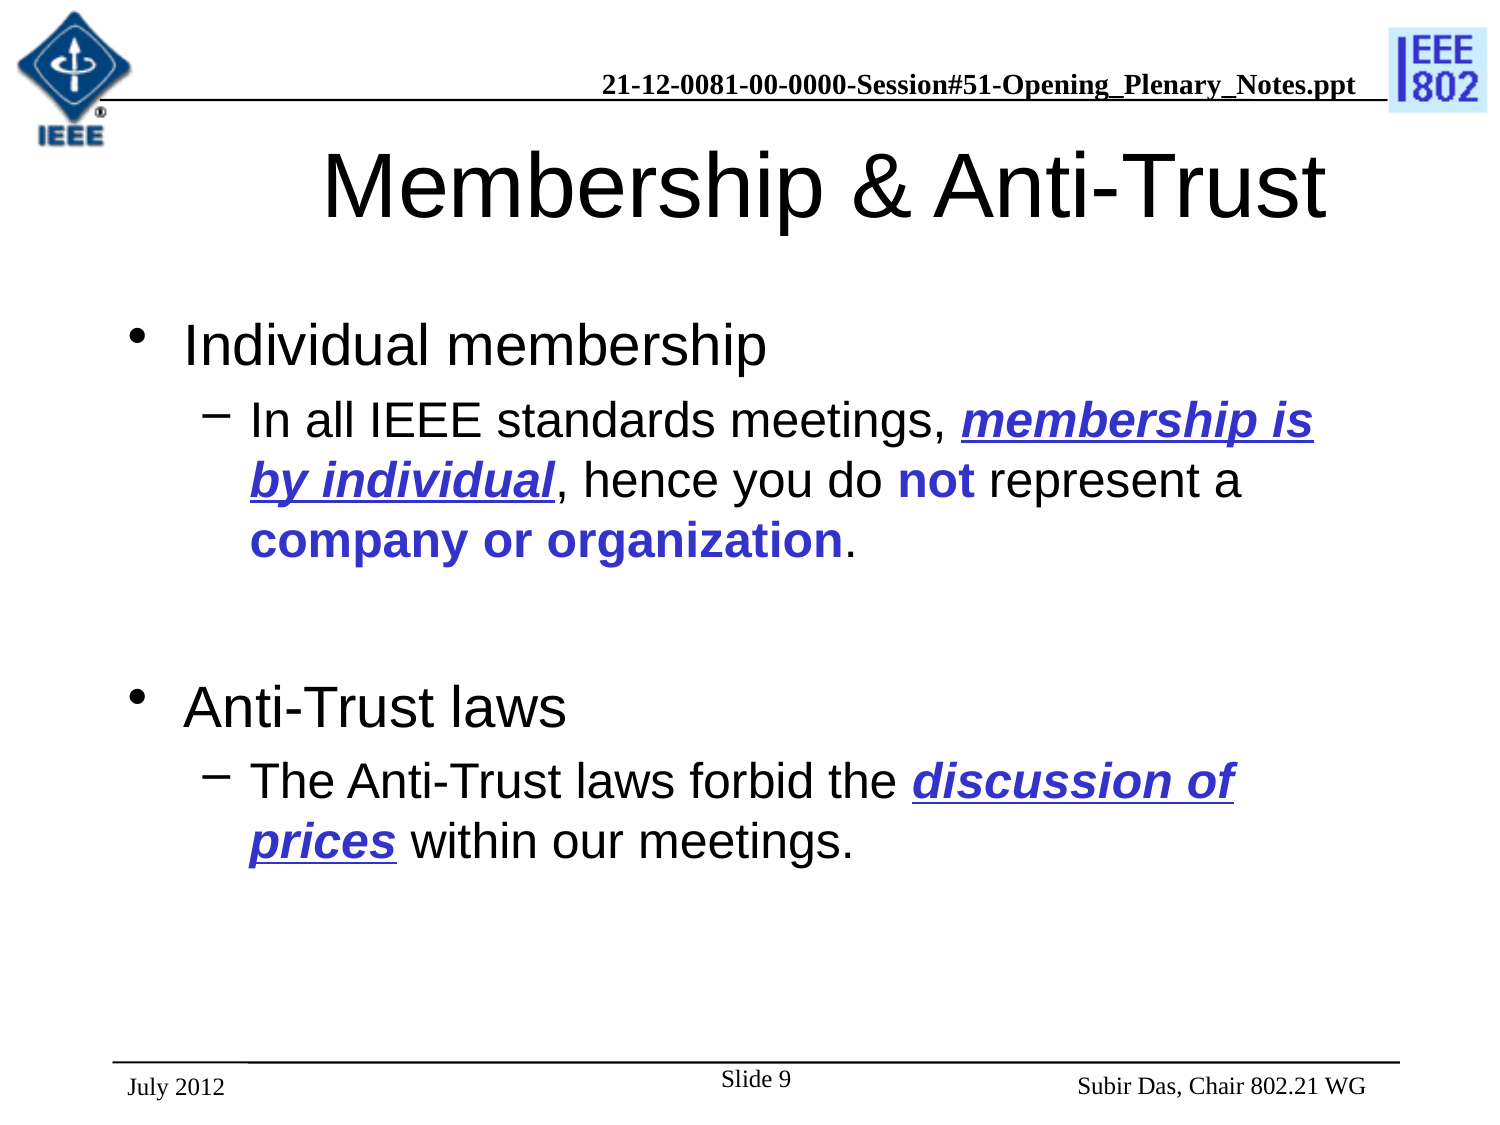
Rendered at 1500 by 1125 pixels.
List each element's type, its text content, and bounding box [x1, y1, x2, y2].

title Membership & Anti-Trust [112, 112, 1388, 251]
picture [12, 9, 137, 150]
list Individual membership In all IEEE standards meetings, membership is by individual, hence you do not represent a company or organization. Anti-Trust laws The Anti-Trust laws forbid the discussion of prices within our meetings. [112, 299, 1388, 927]
picture [1374, 9, 1499, 138]
slide_number Slide 9 [712, 1061, 800, 1093]
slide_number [112, 1062, 313, 1098]
text_box Subir Das, Chair 802.21 WG [1050, 1062, 1412, 1106]
